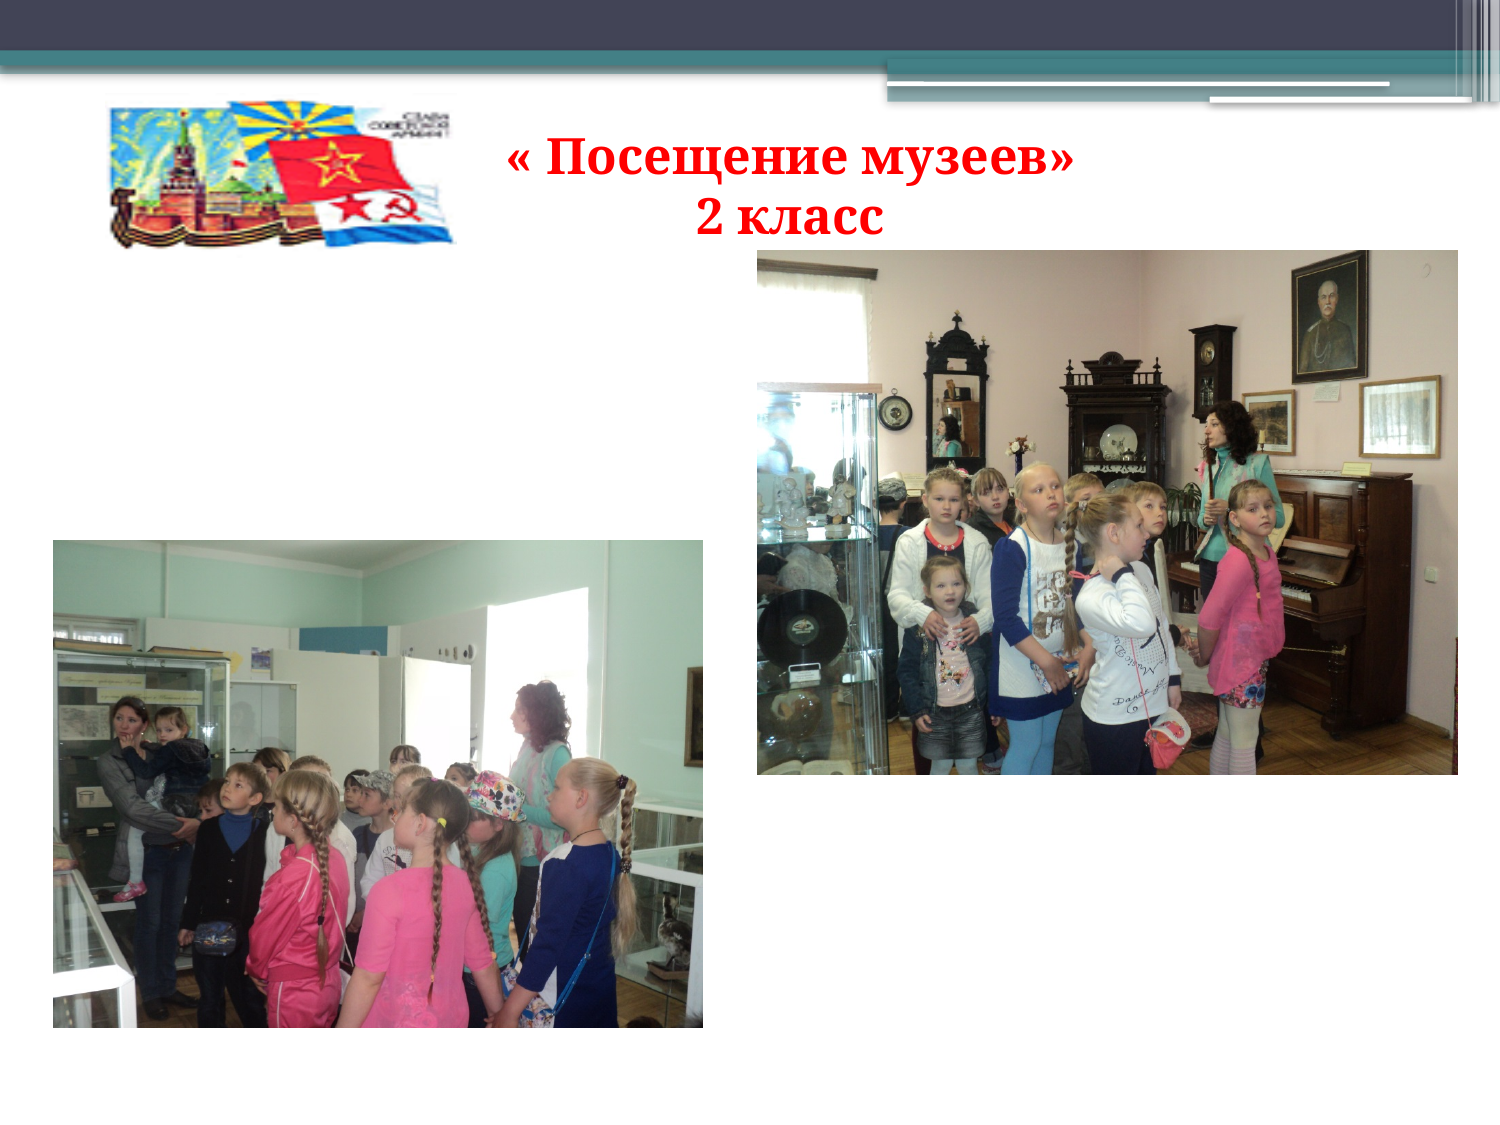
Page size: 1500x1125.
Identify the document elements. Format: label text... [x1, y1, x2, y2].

picture [105, 93, 458, 258]
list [757, 250, 1458, 776]
text_box « Посещение музеев» 2 класс [465, 117, 1301, 252]
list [52, 540, 703, 1029]
